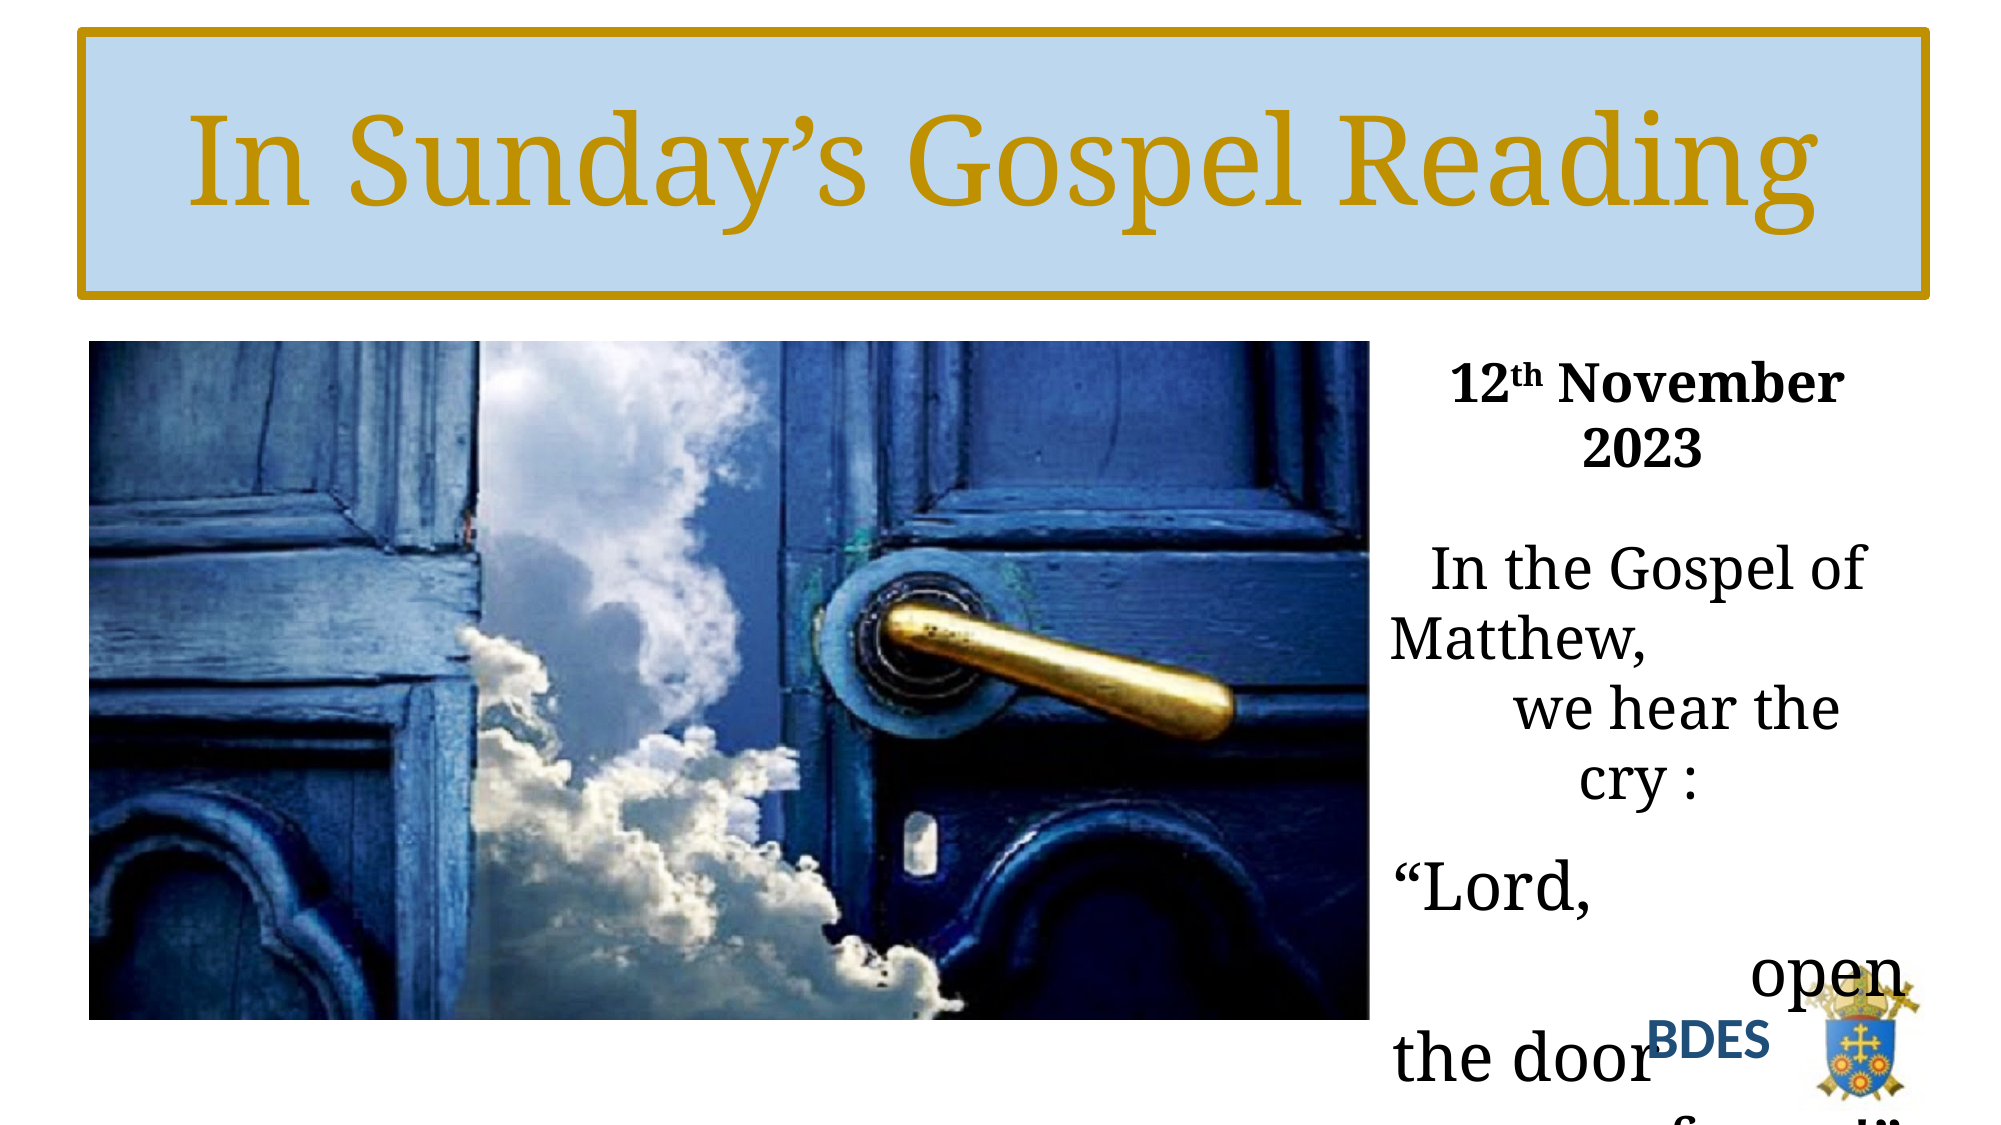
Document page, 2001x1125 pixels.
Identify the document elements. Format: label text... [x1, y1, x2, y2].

text_box 12th November 2023 In the Gospel of Matthew, we hear the cry : “Lord, open the door for us!” [1550, 522, 1747, 1009]
picture [89, 341, 1370, 1020]
picture [1799, 960, 1926, 1111]
text_box In Sunday’s Gospel Reading [81, 31, 1926, 296]
text_box BDES [1631, 992, 1799, 1078]
